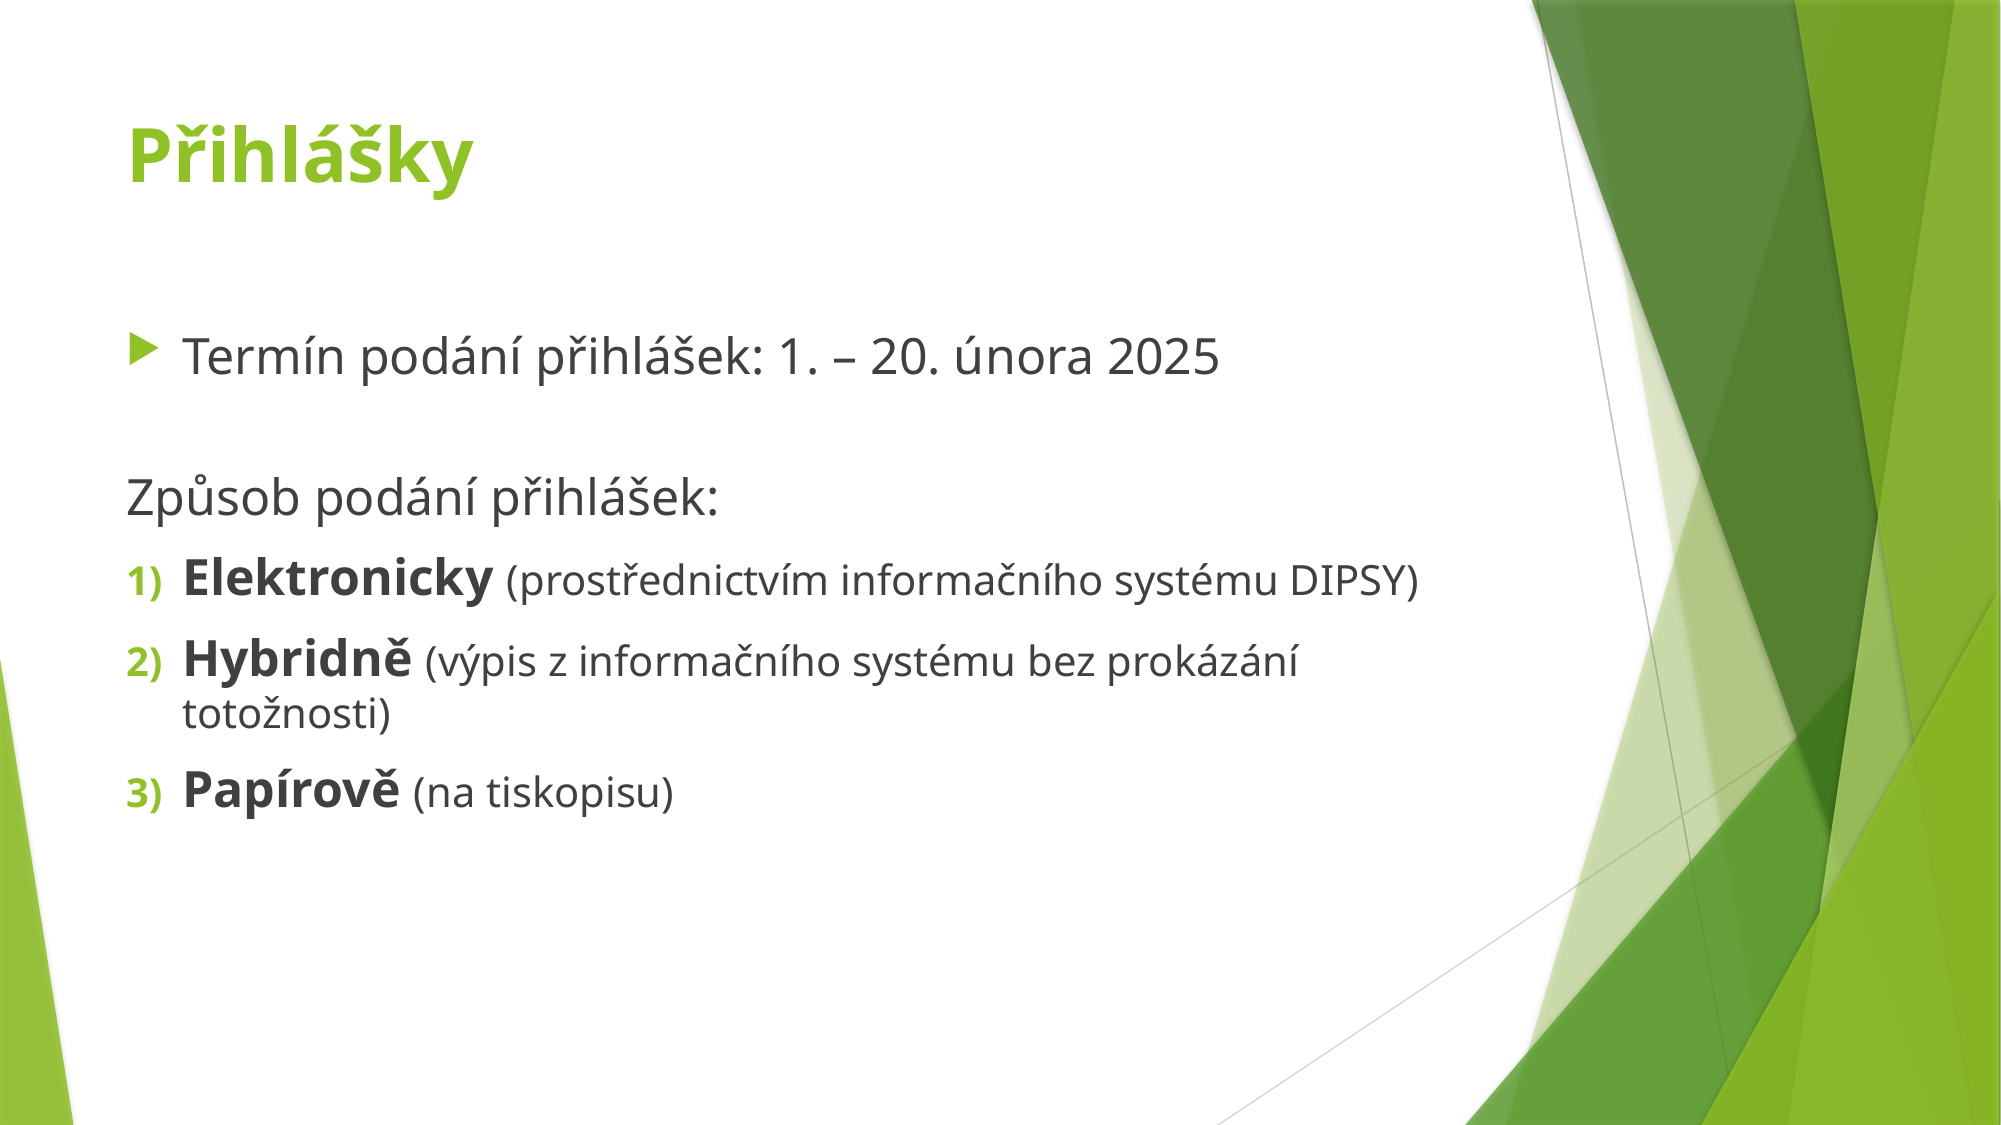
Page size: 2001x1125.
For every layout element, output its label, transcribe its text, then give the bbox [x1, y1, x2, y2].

list Termín podání přihlášek: 1. – 20. února 2025 Způsob podání přihlášek: Elektronicky (prostřednictvím informačního systému DIPSY) Hybridně (výpis z informačního systému bez prokázání totožnosti) Papírově (na tiskopisu) [111, 316, 1522, 992]
title Přihlášky [111, 99, 1522, 316]
